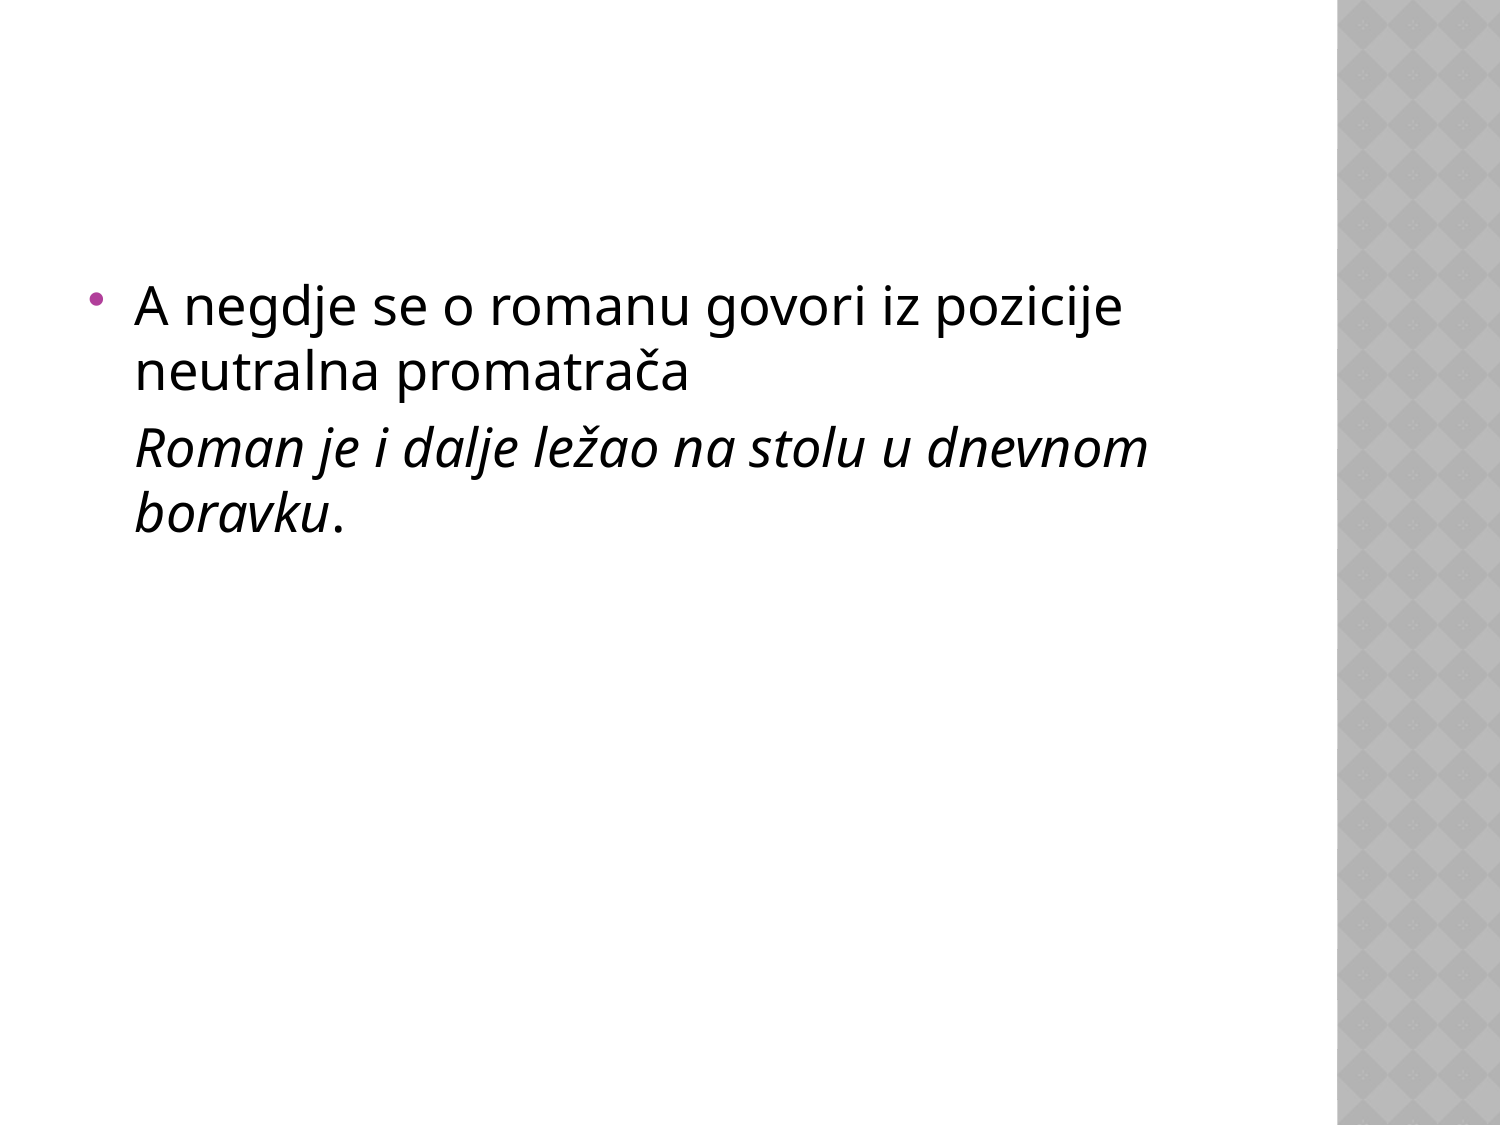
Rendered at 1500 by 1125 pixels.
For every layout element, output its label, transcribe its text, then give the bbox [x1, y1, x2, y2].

list A negdje se o romanu govori iz pozicije neutralna promatrača Roman je i dalje ležao na stolu u dnevnom boravku. [75, 264, 1263, 1059]
